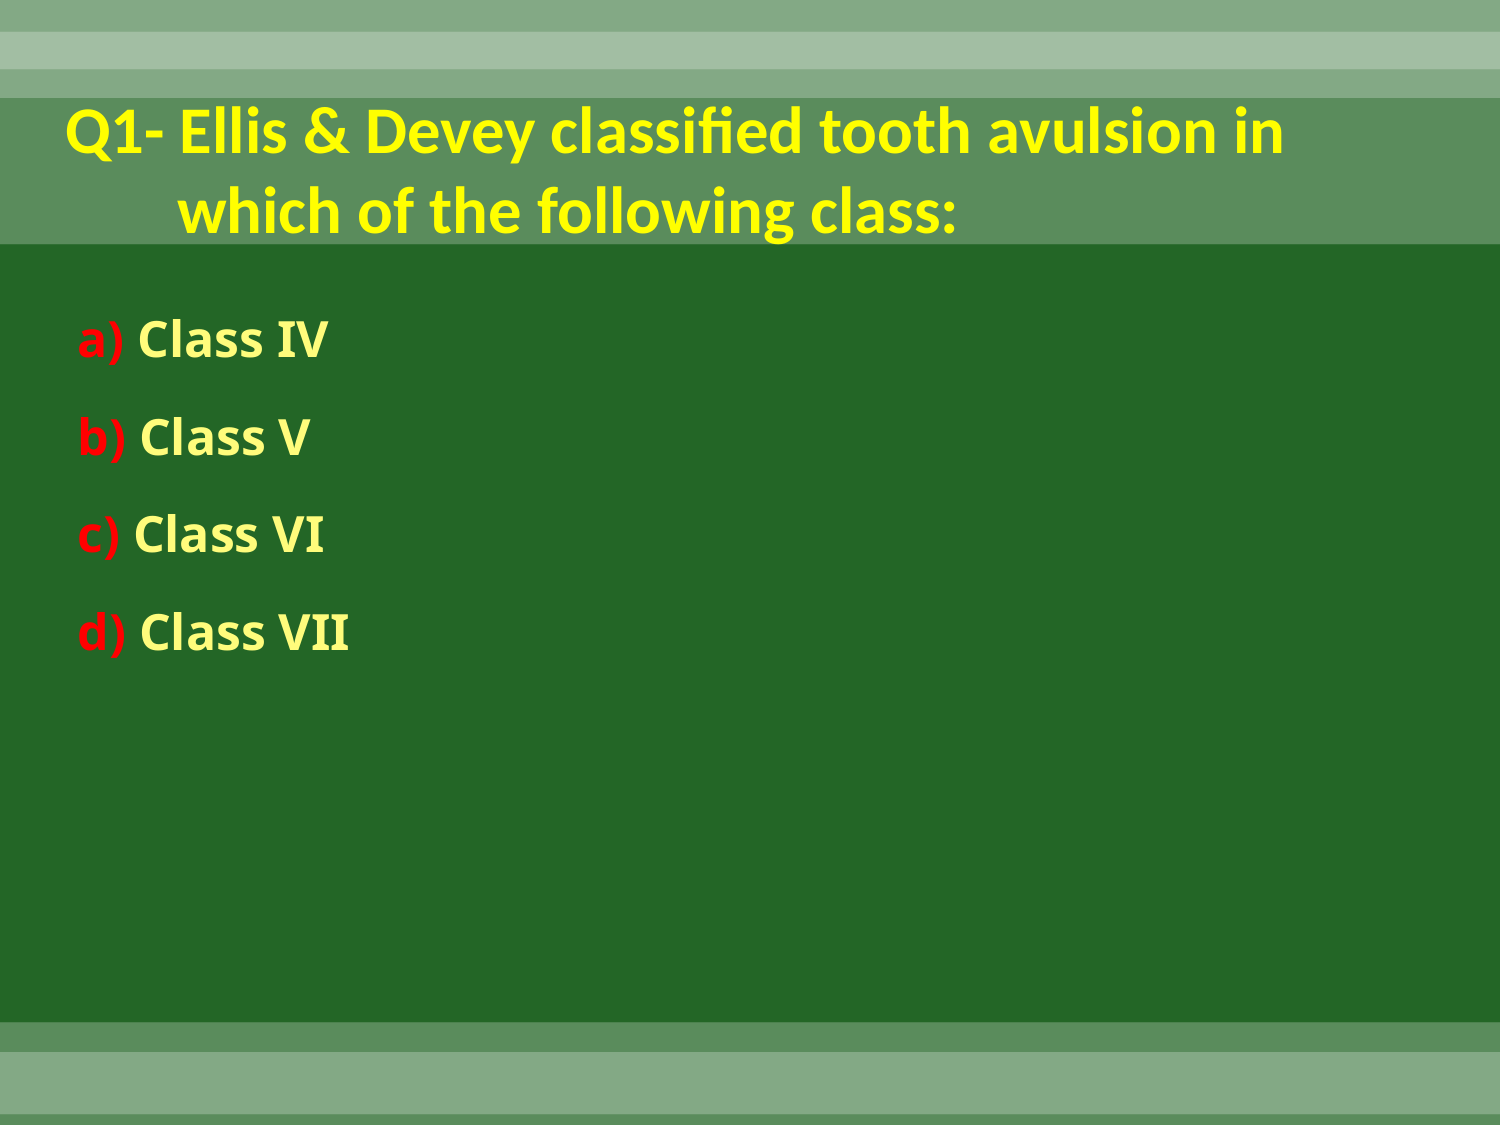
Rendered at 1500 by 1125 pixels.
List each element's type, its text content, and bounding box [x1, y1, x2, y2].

picture [0, 0, 1500, 1125]
title Q1- Ellis & Devey classified tooth avulsion in which of the following class: [50, 50, 1450, 390]
list a) Class IV b) Class V c) Class VI d) Class VII [62, 299, 1425, 953]
